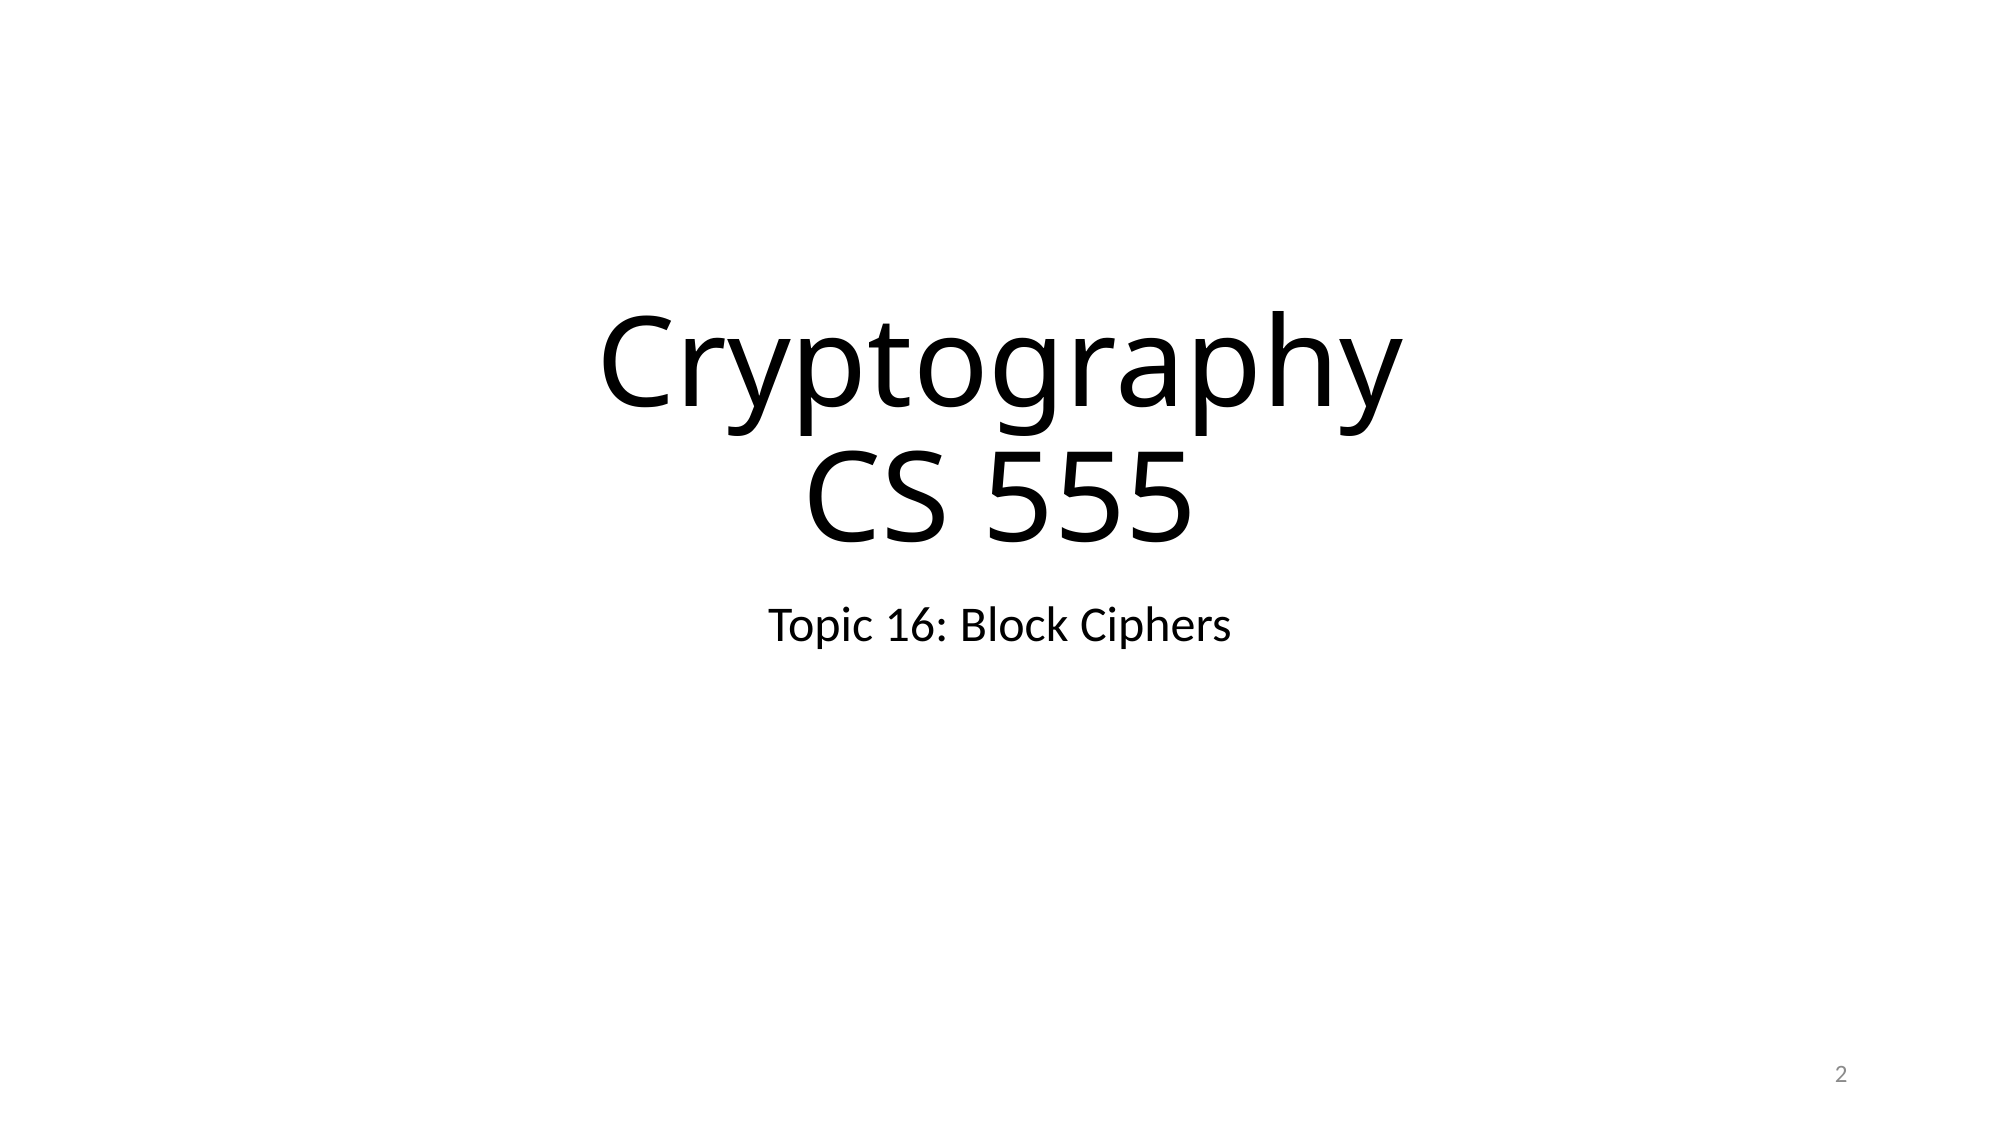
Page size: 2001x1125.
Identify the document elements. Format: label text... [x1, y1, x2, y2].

slide_number 2 [1412, 1042, 1863, 1103]
subtitle Topic 16: Block Ciphers [249, 590, 1750, 863]
title Cryptography CS 555 [249, 184, 1750, 576]
